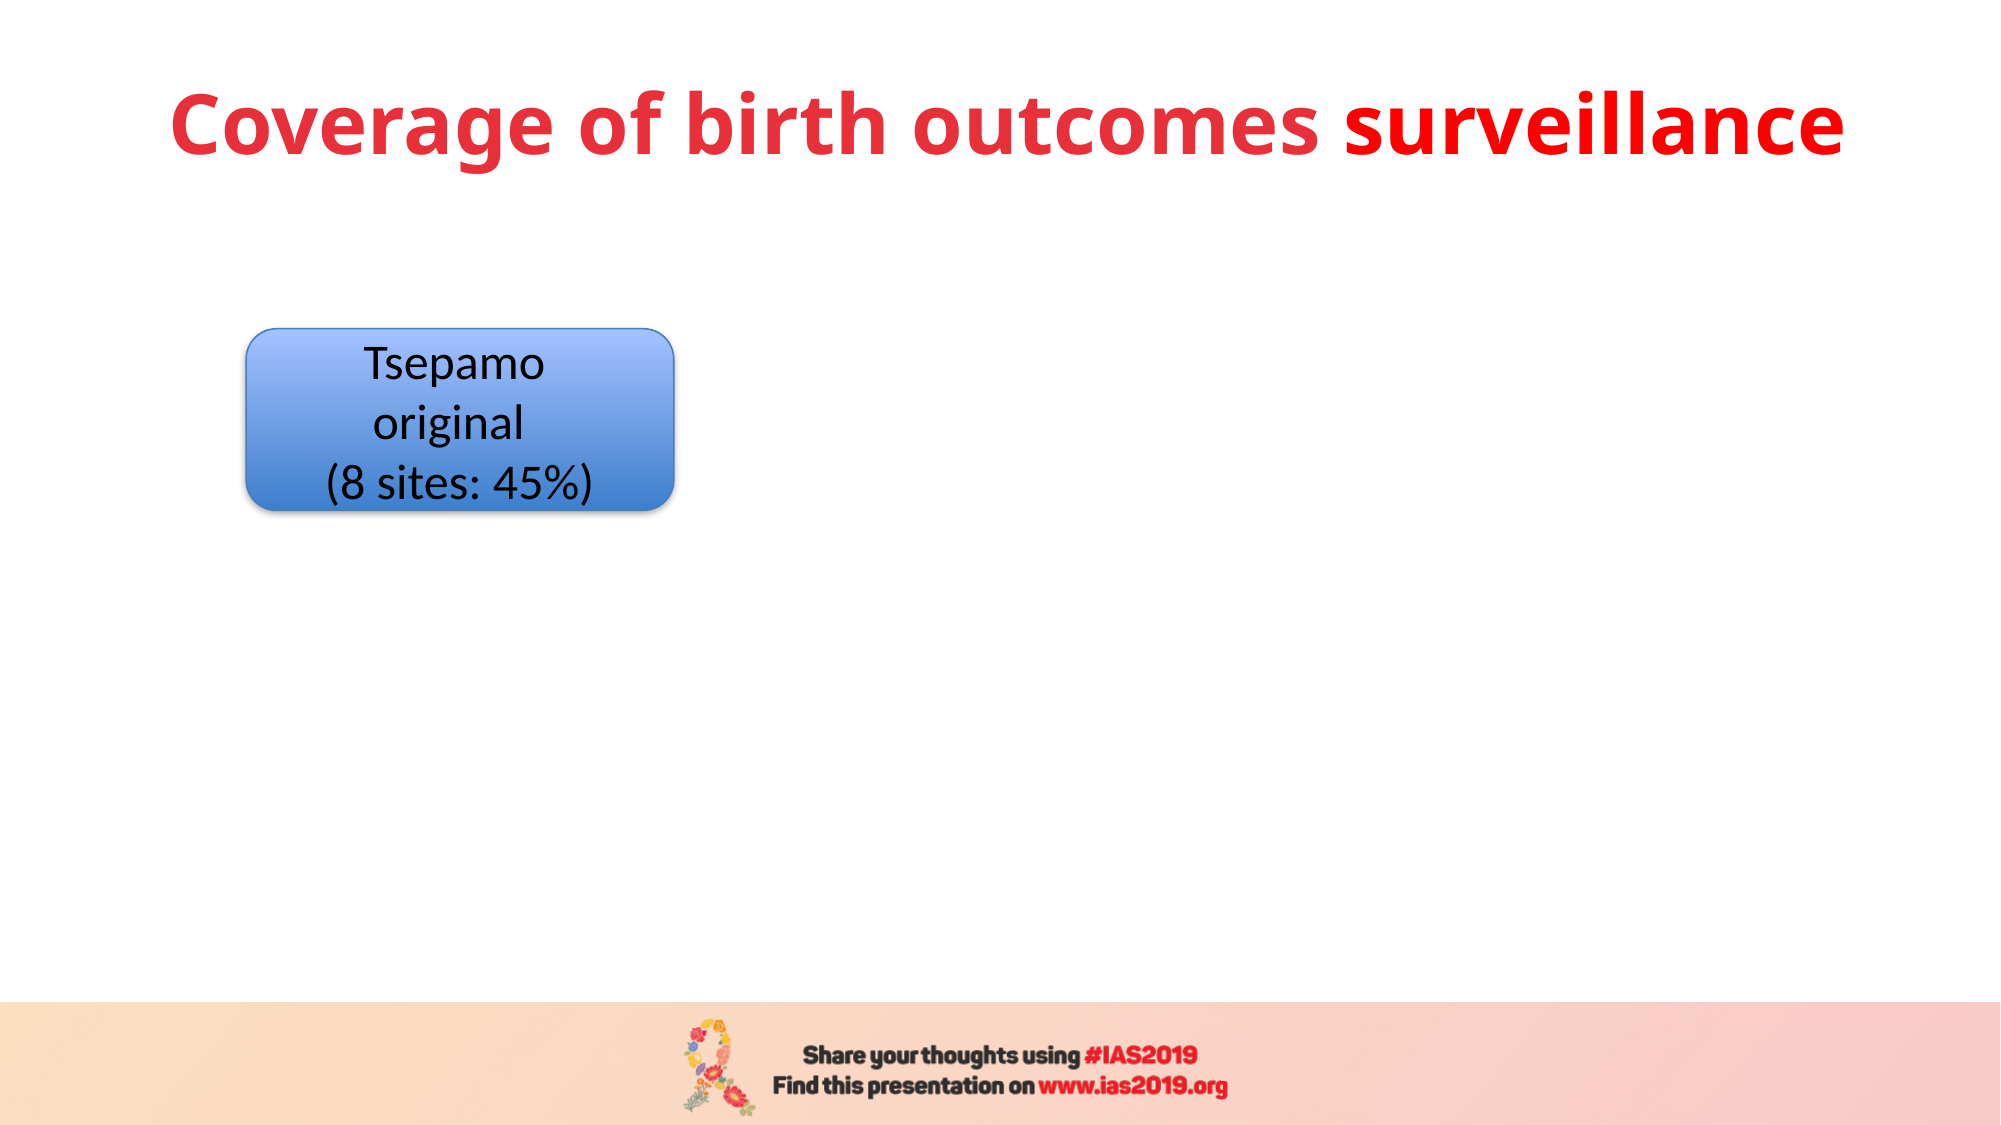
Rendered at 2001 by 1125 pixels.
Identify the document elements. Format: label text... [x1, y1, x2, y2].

picture [0, 1002, 2001, 1125]
title Coverage of birth outcomes surveillance [15, 27, 2000, 215]
text_box Tsepamo original (8 sites: 45%) [245, 327, 675, 512]
